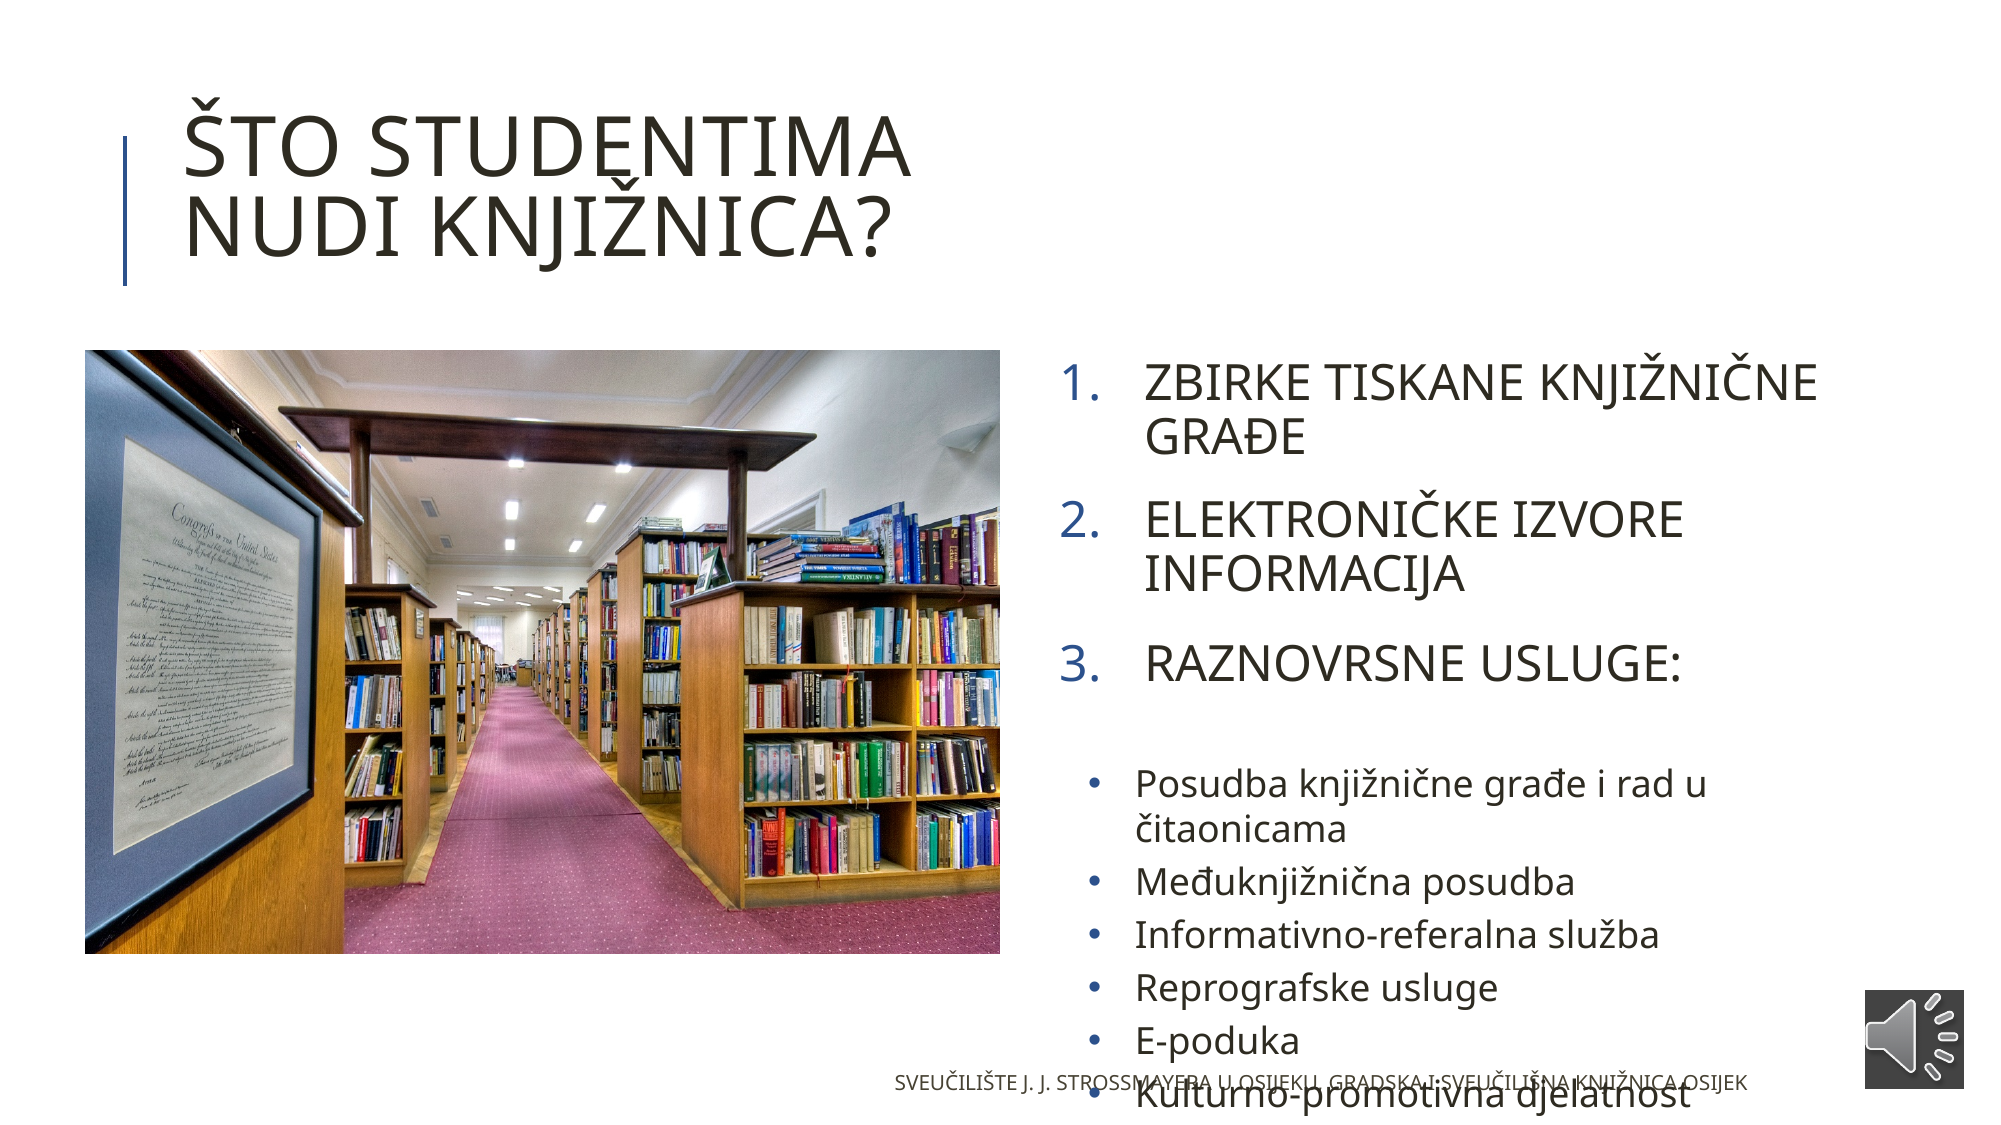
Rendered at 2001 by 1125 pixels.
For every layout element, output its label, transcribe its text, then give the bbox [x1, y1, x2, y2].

title Što studentima nudi Knjižnica? [168, 77, 1137, 307]
footer Sveučilište J. J. Strossmayera u Osijeku, Gradska i sveučilišna knjižnica Osijek [794, 1061, 1763, 1107]
picture [1864, 989, 1965, 1090]
picture [84, 349, 1001, 954]
list ZBIRKE TISKANE KNJIŽNIČNE GRAĐE ELEKTRONIČKE IZVORE INFORMACIJA RAZNOVRSNE USLUGE: Posudba knjižnične građe i rad u čitaonicama Međuknjižnična posudba Informativno-referalna služba Reprografske usluge E-poduka Kulturno-promotivna djelatnost [1052, 350, 1932, 1125]
